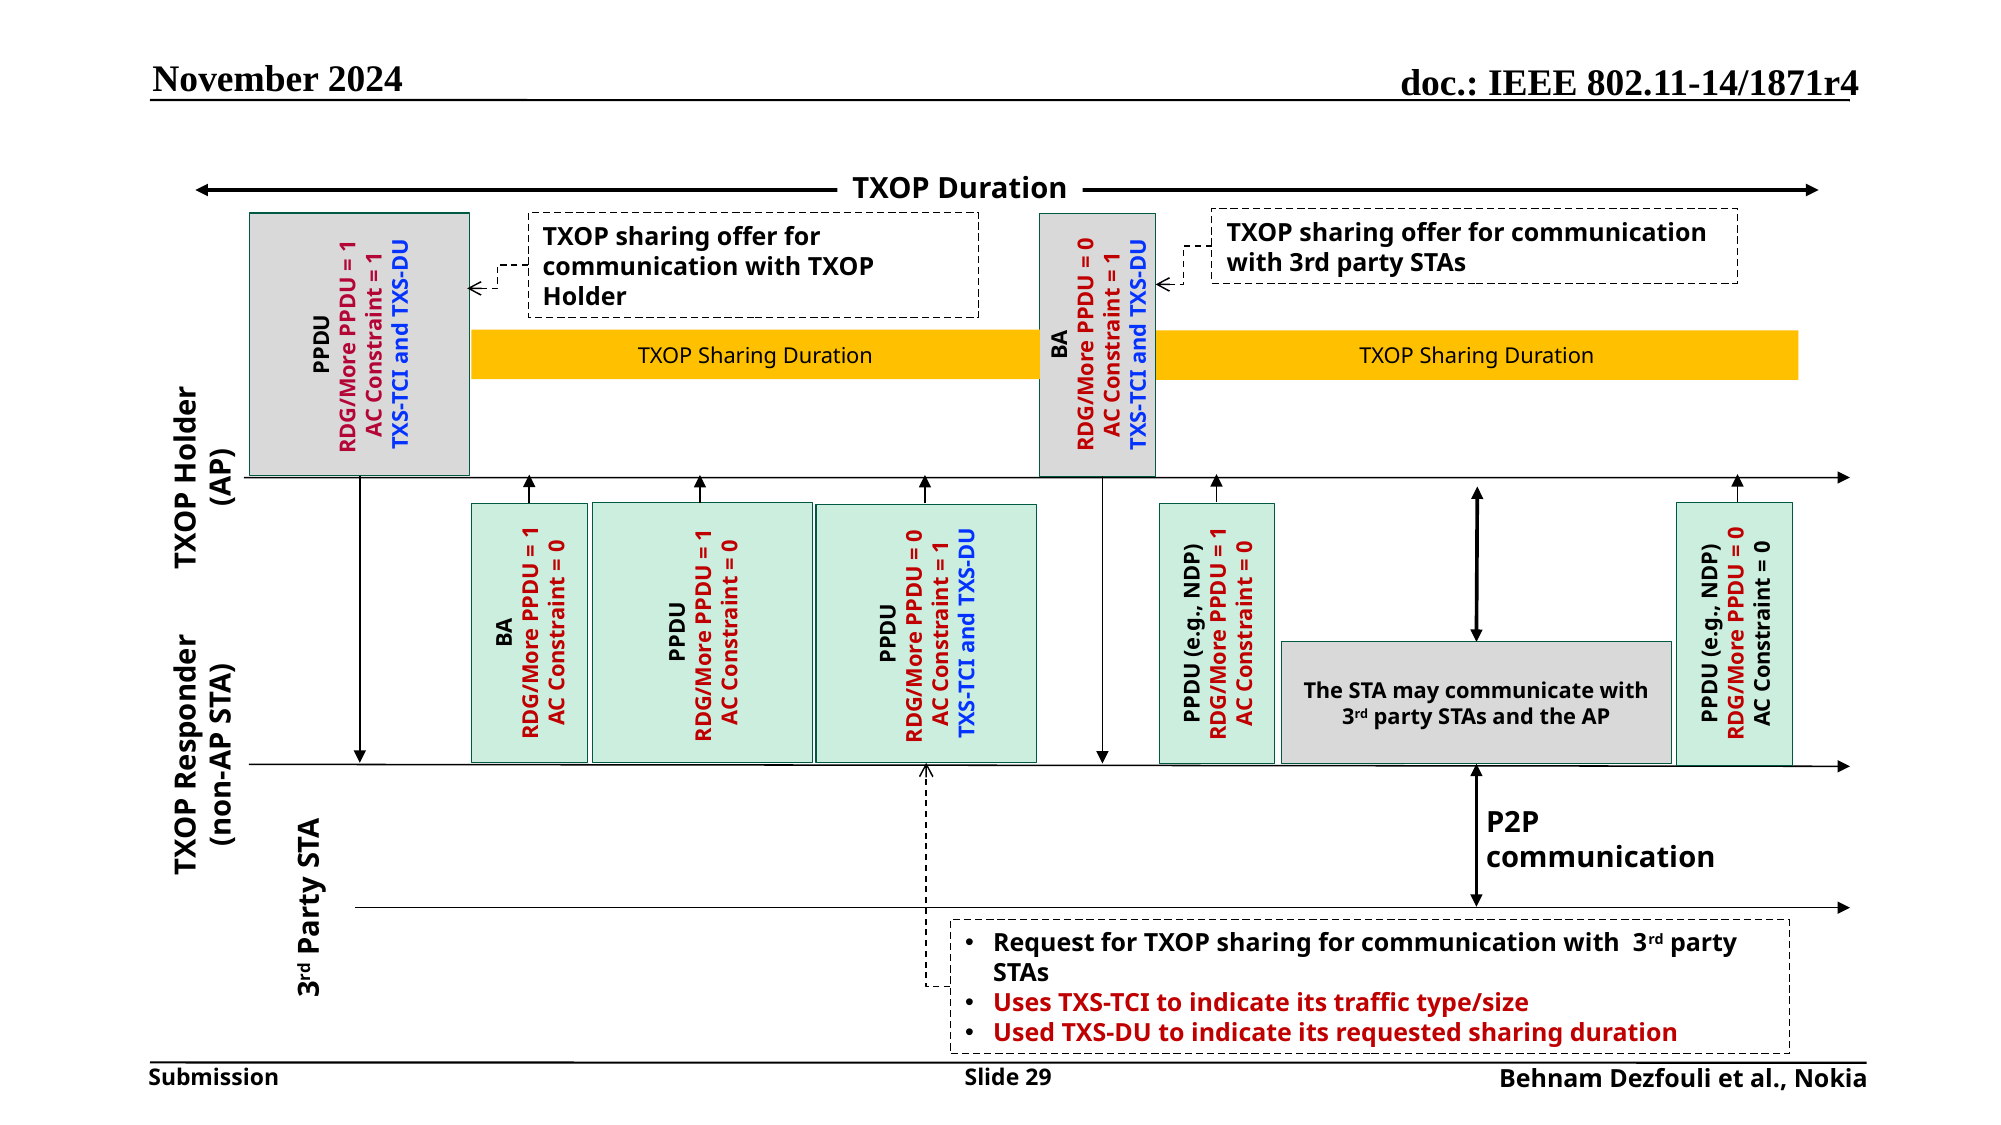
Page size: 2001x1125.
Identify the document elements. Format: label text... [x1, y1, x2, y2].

text_box TXOP Sharing Duration [1158, 328, 1801, 382]
text_box BA RDG/More PPDU = 0 AC Constraint = 1 TXS-TCI and TXS-DU [1038, 211, 1158, 476]
text_box TXOP sharing offer for communication with TXOP Holder [528, 212, 979, 318]
slide_number Slide 29 [950, 1061, 1067, 1123]
text_box PPDU (e.g., NDP) RDG/More PPDU = 0 AC Constraint = 0 [1674, 500, 1795, 761]
text_box TXOP Holder (AP) [159, 359, 244, 596]
text_box PPDU RDG/More PPDU = 1 AC Constraint = 1 TXS-TCI and TXS-DU [248, 211, 472, 477]
text_box Request for TXOP sharing for communication with 3rd party STAs Uses TXS-TCI to indicate its traffic type/size Used TXS-DU to indicate its requested sharing duration [950, 919, 1790, 1054]
text_box P2P communication [1480, 796, 1731, 881]
text_box PPDU RDG/More PPDU = 0 AC Constraint = 1 TXS-TCI and TXS-DU [814, 502, 1038, 761]
text_box PPDU RDG/More PPDU = 1 AC Constraint = 0 [590, 500, 815, 761]
text_box The STA may communicate with 3rd party STAs and the AP [1279, 640, 1674, 761]
text_box BA RDG/More PPDU = 1 AC Constraint = 0 [469, 501, 589, 761]
text_box PPDU (e.g., NDP) RDG/More PPDU = 1 AC Constraint = 0 [1157, 502, 1277, 761]
text_box TXOP Sharing Duration [469, 327, 1042, 381]
text_box TXOP sharing offer for communication with 3rd party STAs [1211, 208, 1738, 284]
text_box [466, 250, 529, 289]
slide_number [152, 54, 563, 100]
text_box TXOP Duration [837, 202, 1083, 213]
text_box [1155, 246, 1213, 285]
text_box TXOP Duration [837, 162, 1083, 189]
footer Behnam Dezfouli et al., Nokia [1171, 1061, 1869, 1093]
text_box TXOP Responder (non-AP STA) [159, 613, 244, 896]
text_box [926, 762, 951, 973]
text_box 3rd Party STA [282, 802, 333, 1013]
